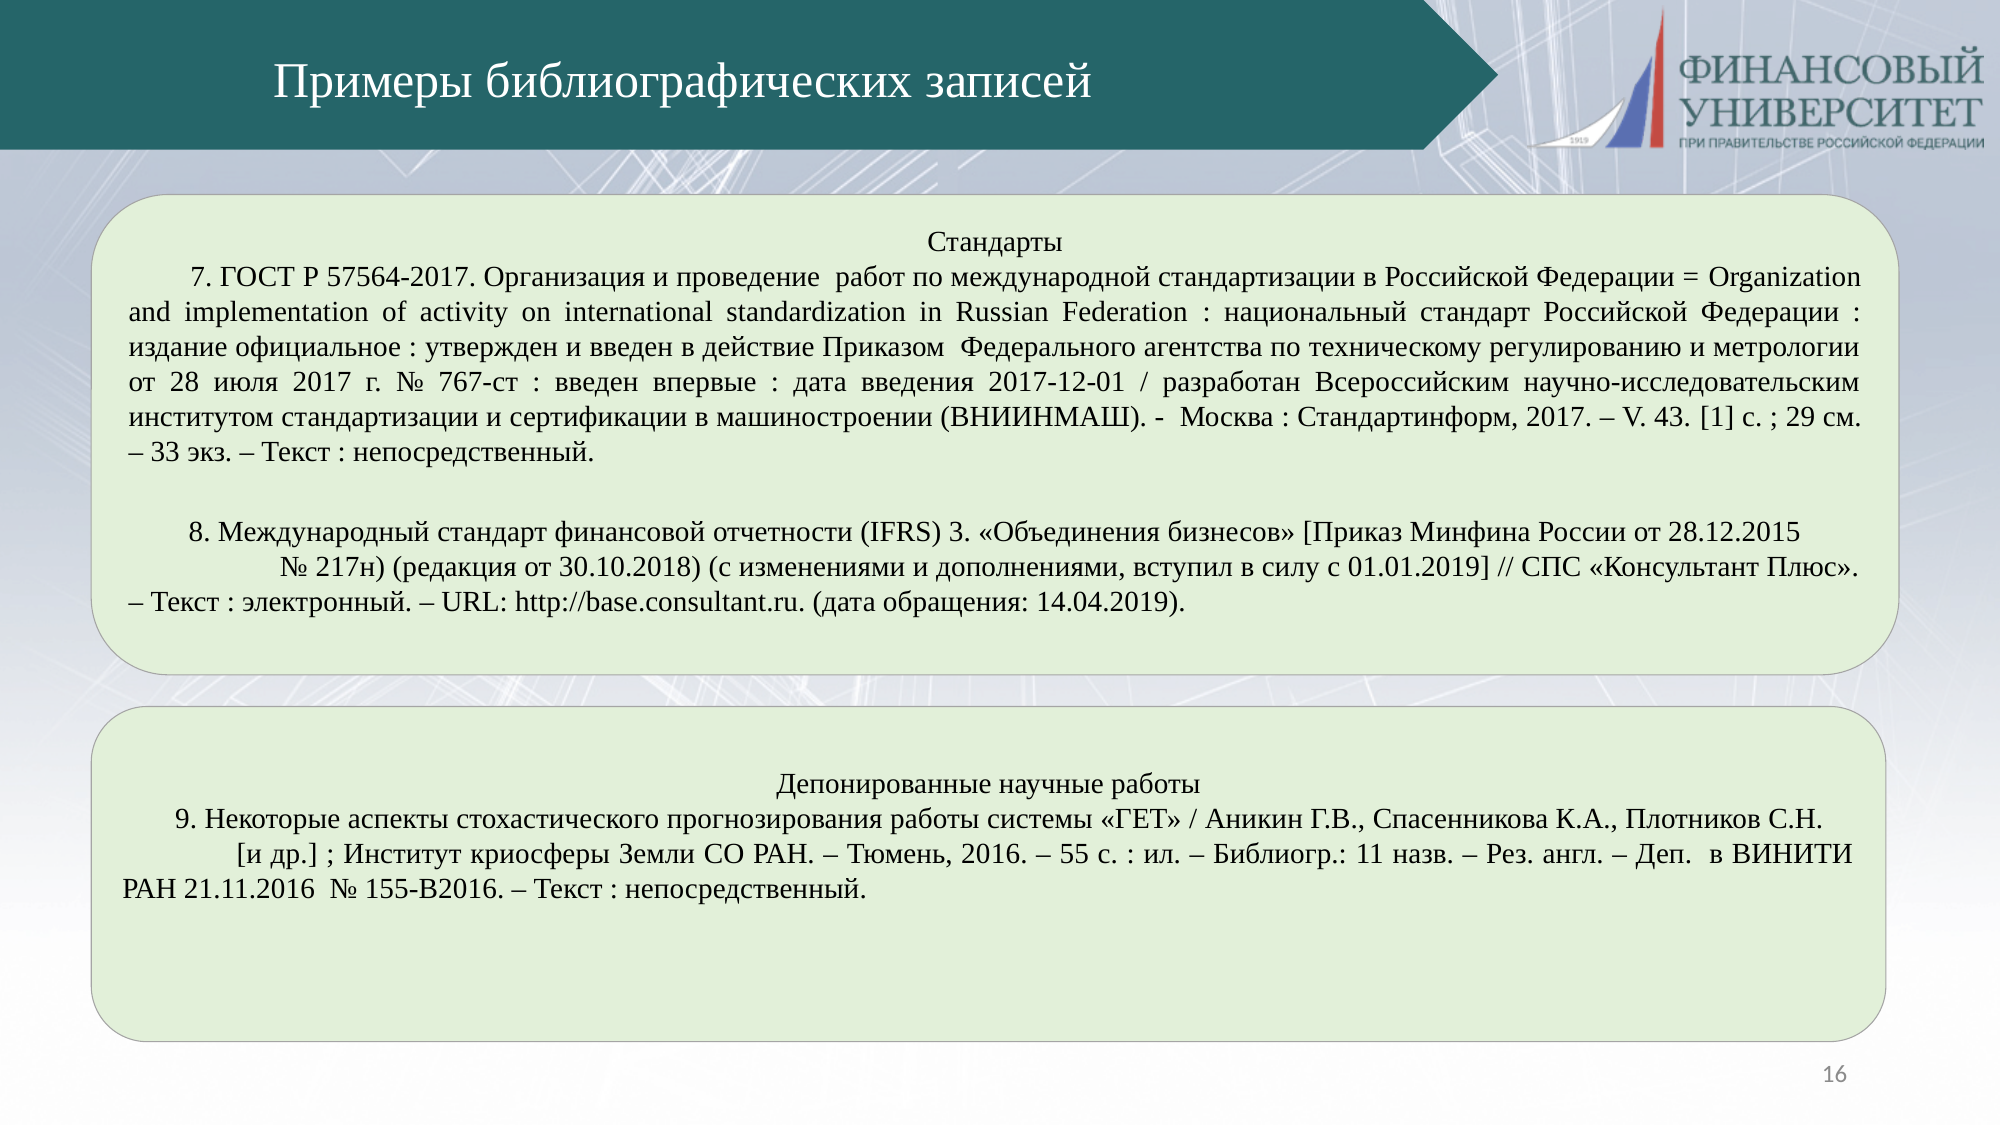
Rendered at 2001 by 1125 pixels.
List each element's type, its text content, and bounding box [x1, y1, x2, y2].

picture [1527, 5, 1984, 150]
text_box Депонированные научные работы 9. Некоторые аспекты стохастического прогнозирования работы системы «ГЕТ» / Аникин Г.В., Спасенникова К.А., Плотников С.Н. [и др.] ; Институт криосферы Земли СО РАН. – Тюмень, 2016. – 55 с. : ил. – Библиогр.: 11 назв. – Рез. англ. – Деп. в ВИНИТИ РАН 21.11.2016 № 155-В2016. – Текст : непосредственный. [90, 705, 1887, 1043]
text_box Примеры библиографических записей [258, 33, 1405, 116]
text_box [0, 0, 1500, 151]
slide_number 16 [1412, 1042, 1863, 1103]
text_box Стандарты 7. ГОСТ Р 57564-2017. Организация и проведение работ по международной стандартизации в Российской Федерации = Organization and implementation of activity on international standardization in Russian Federation : национальный стандарт Российской Федерации : издание официальное : утвержден и введен в действие Приказом Федерального агентства по техническому регулированию и метрологии от 28 июля 2017 г. № 767-ст : введен впервые : дата введения 2017-12-01 / разработан Всероссийским научно-исследовательским институтом стандартизации и сертификации в машиностроении (ВНИИНМАШ). - Москва : Стандартинформ, 2017. – V. 43. [1] c. ; 29 см. – 33 экз. – Текст : непосредственный. 8. Международный стандарт финансовой отчетности (IFRS) 3. «Объединения бизнесов» [Приказ Минфина России от 28.12.2015 № 217н) (редакция от 30.10.2018) (с изменениями и дополнениями, вступил в силу с 01.01.2019] // СПС «Консультант Плюс». – Текст : электронный. – URL: http://base.consultant.ru. (дата обращения: 14.04.2019). [90, 193, 1900, 676]
